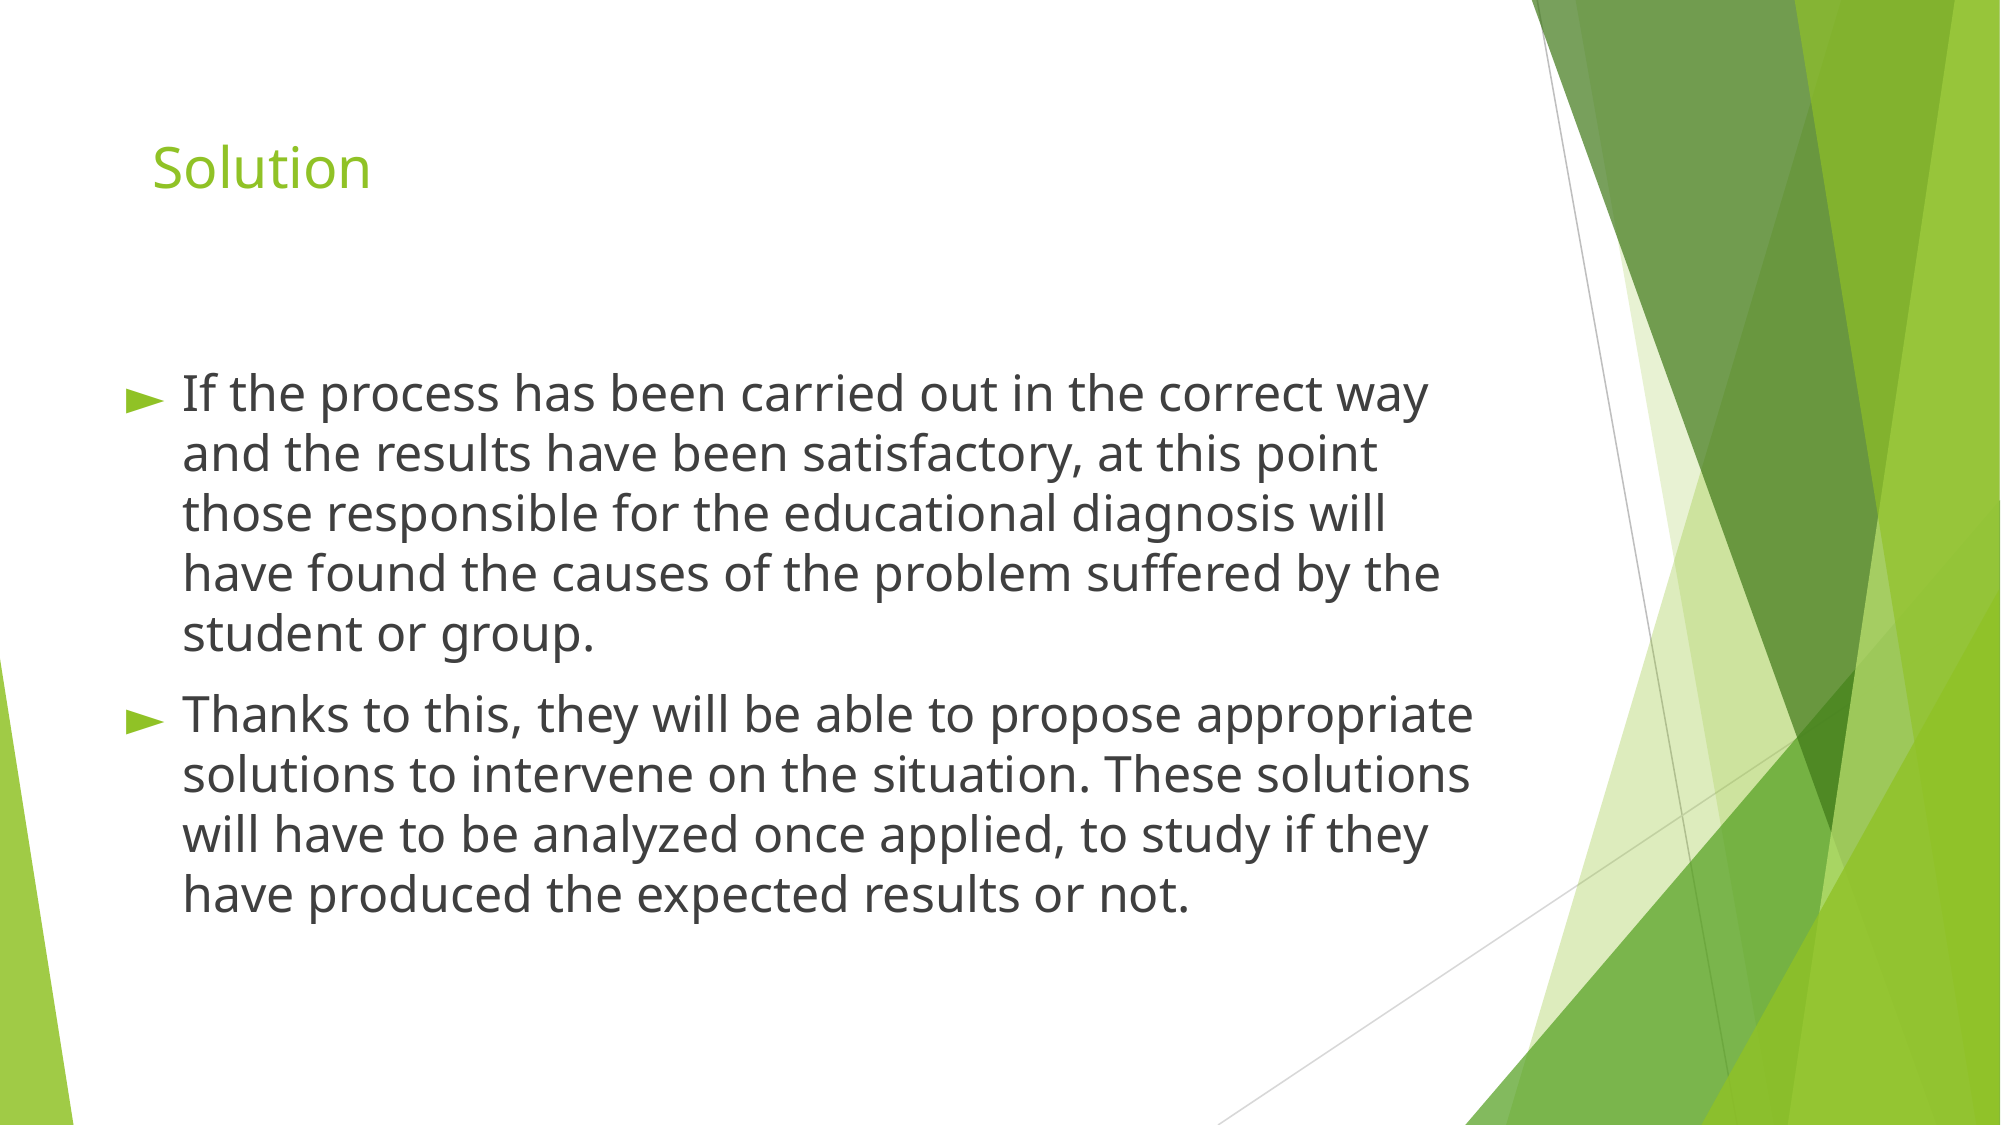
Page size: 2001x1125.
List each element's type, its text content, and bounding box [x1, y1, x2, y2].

list If the process has been carried out in the correct way and the results have been satisfactory, at this point those responsible for the educational diagnosis will have found the causes of the problem suffered by the student or group. Thanks to this, they will be able to propose appropriate solutions to intervene on the situation. These solutions will have to be analyzed once applied, to study if they have produced the expected results or not. [111, 354, 1522, 992]
title Solution [137, 55, 1863, 278]
